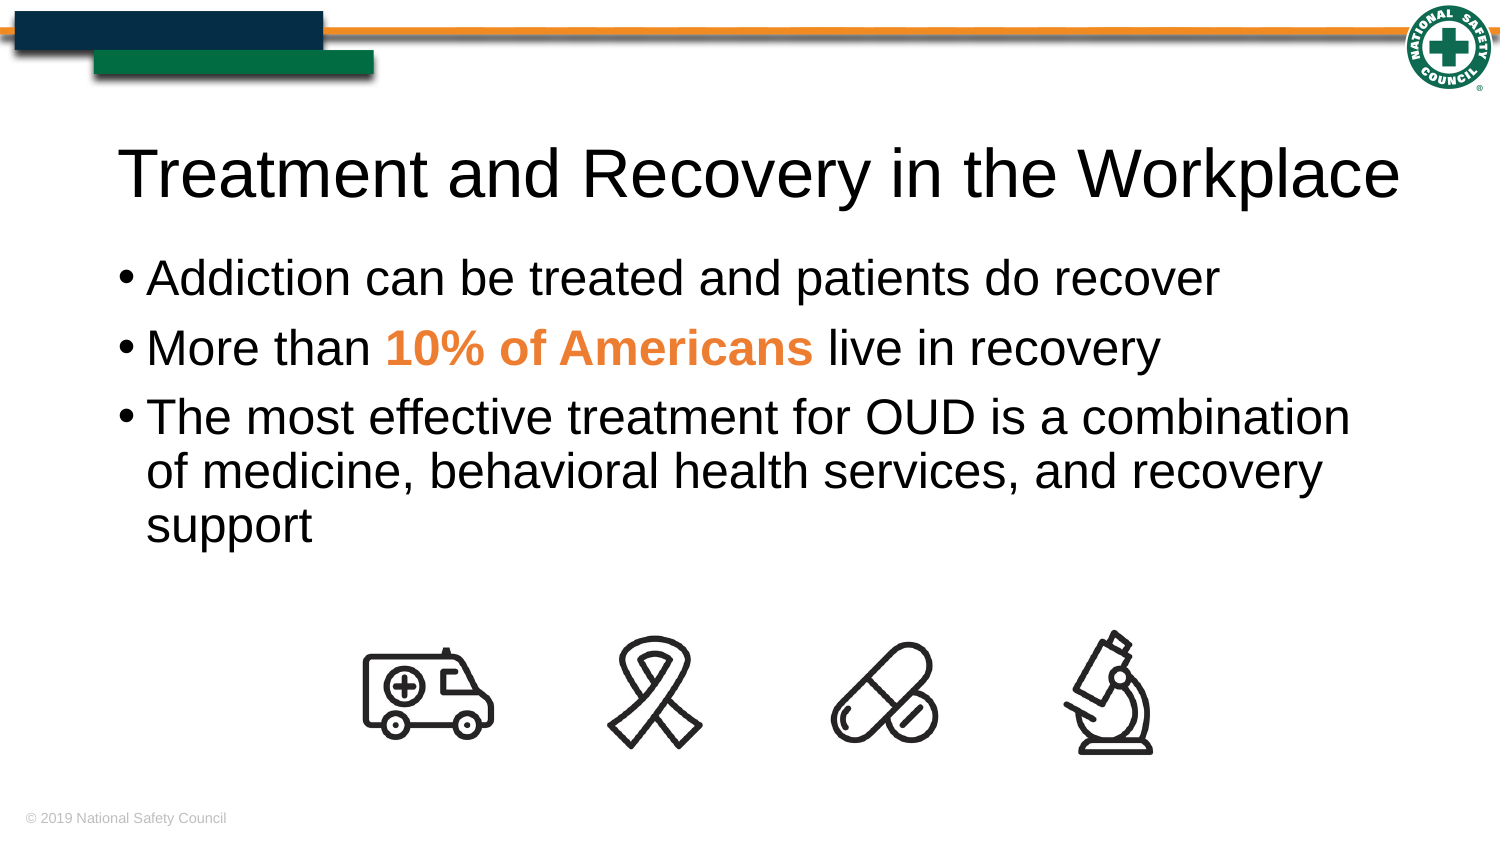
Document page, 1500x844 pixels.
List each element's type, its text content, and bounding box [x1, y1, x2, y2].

title Treatment and Recovery in the Workplace [103, 130, 1433, 294]
picture [273, 601, 1263, 781]
list Addiction can be treated and patients do recover More than 10% of Americans live in recovery The most effective treatment for OUD is a combination of medicine, behavioral health services, and recovery support [103, 245, 1397, 781]
picture [0, 0, 1500, 100]
